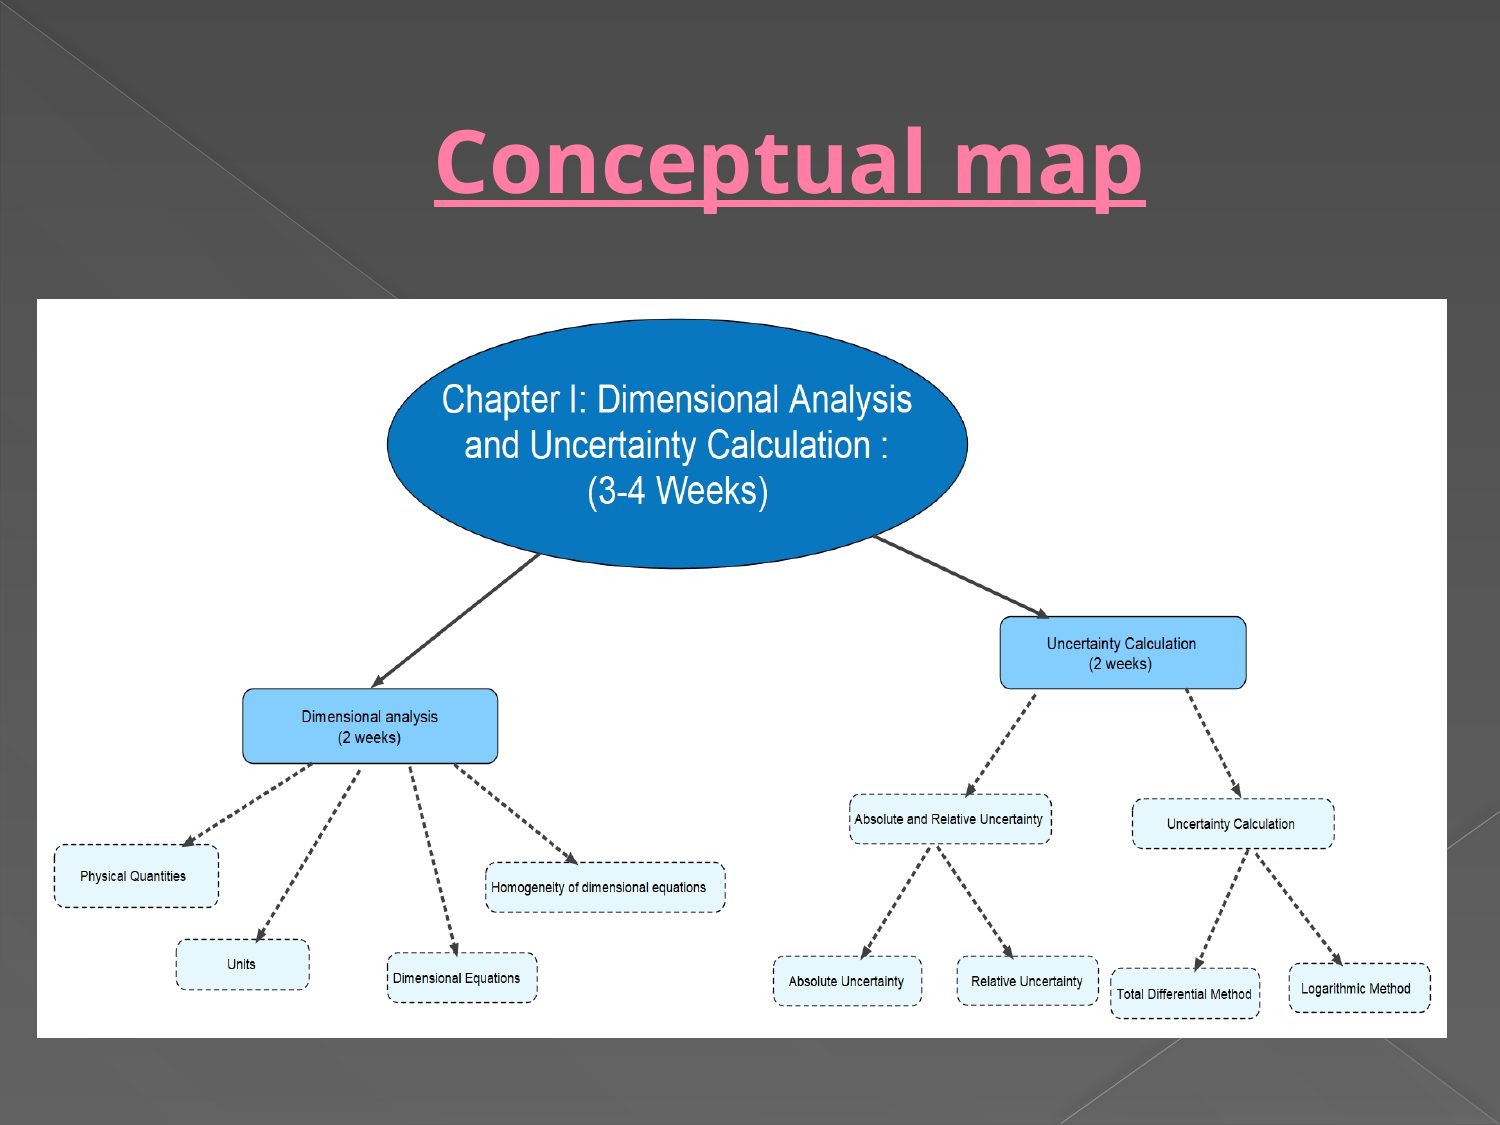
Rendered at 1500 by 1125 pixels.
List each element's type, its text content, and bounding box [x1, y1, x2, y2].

title Conceptual map [75, 43, 1425, 274]
picture [37, 299, 1447, 1038]
